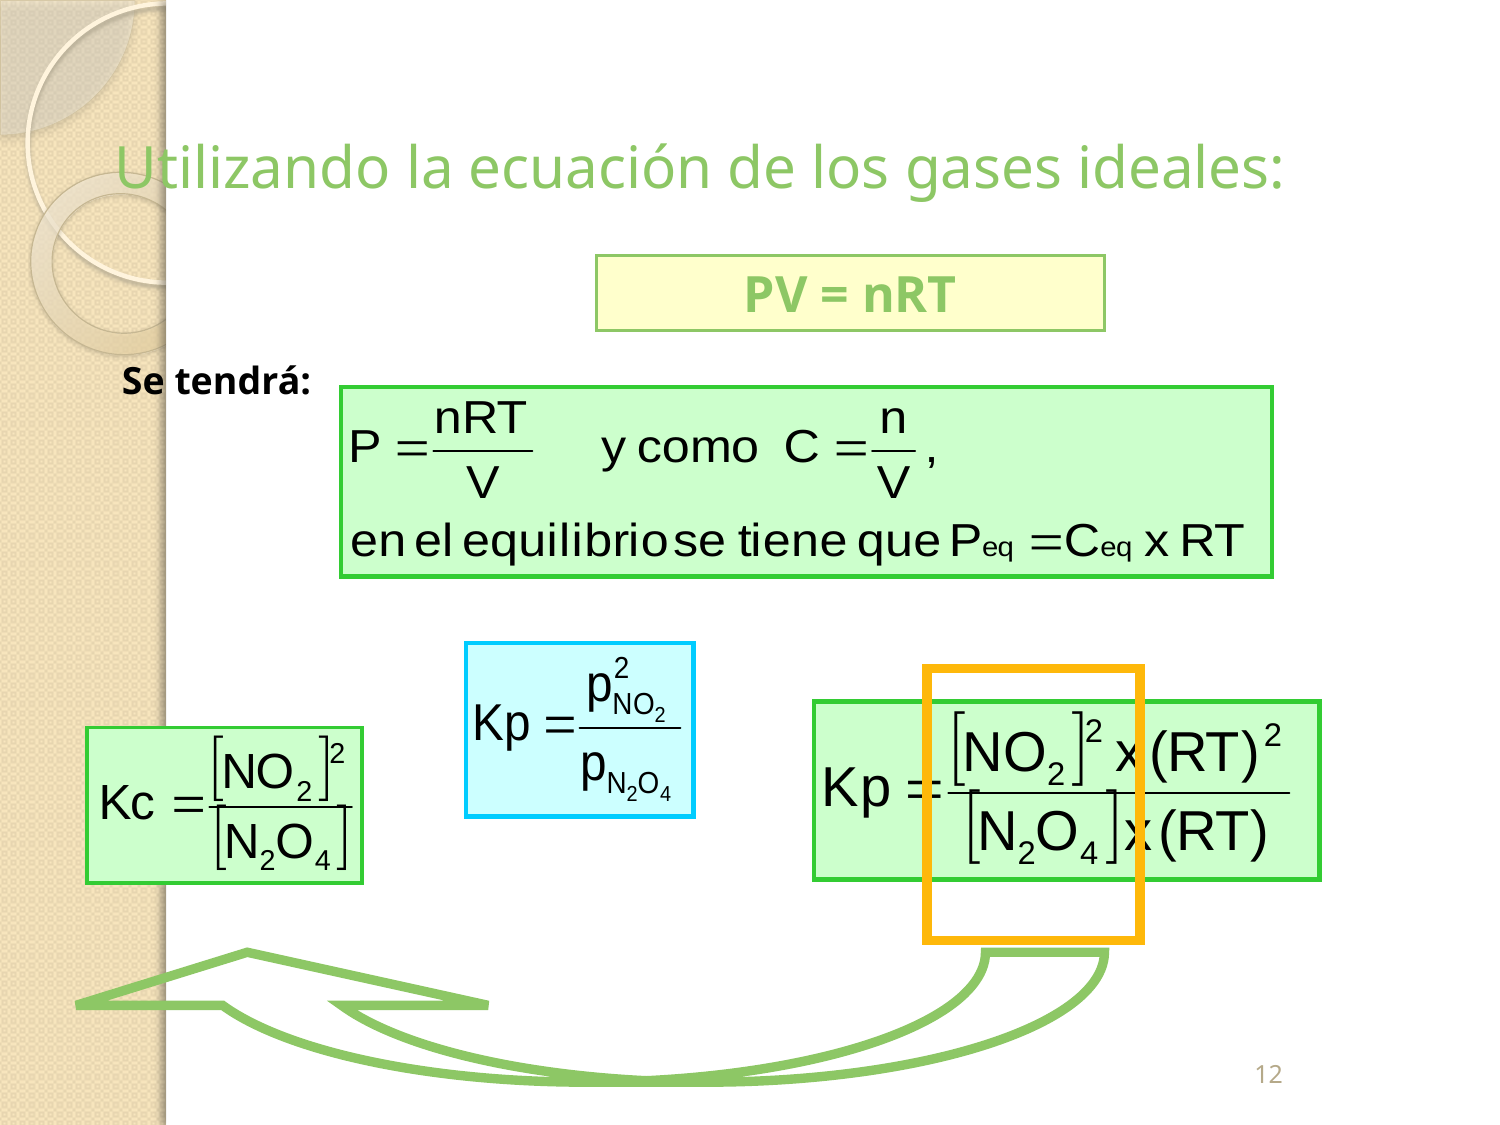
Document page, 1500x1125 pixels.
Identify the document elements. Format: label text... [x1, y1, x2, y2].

text_box PV = nRT [596, 255, 1105, 331]
text_box [76, 952, 1105, 1083]
slide_number 12 [1112, 1025, 1425, 1100]
text_box Se tendrá: [107, 349, 327, 410]
text_box [927, 889, 1140, 941]
text_box [927, 668, 1140, 700]
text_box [816, 703, 1318, 878]
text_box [343, 389, 1270, 575]
text_box Utilizando la ecuación de los gases ideales: [100, 122, 1349, 208]
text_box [467, 644, 692, 815]
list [88, 728, 361, 882]
